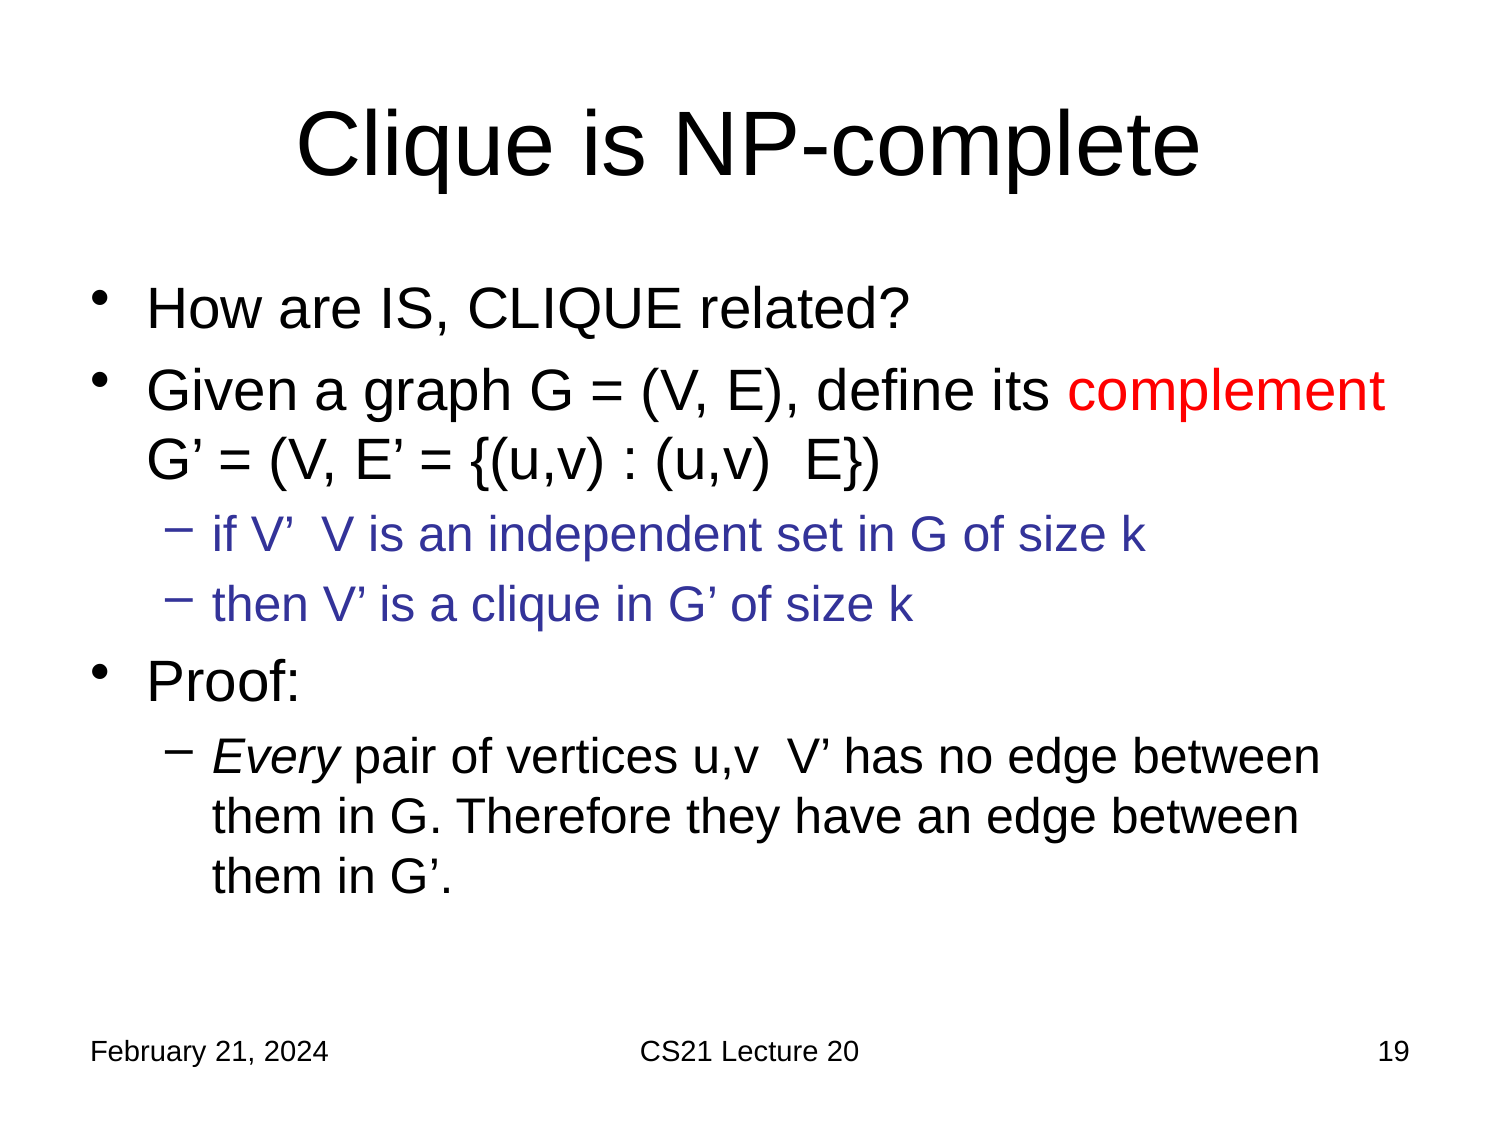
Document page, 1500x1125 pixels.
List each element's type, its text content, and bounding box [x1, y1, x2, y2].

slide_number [74, 1024, 426, 1103]
slide_number 19 [1074, 1024, 1426, 1103]
footer CS21 Lecture 20 [512, 1024, 988, 1103]
title Clique is NP-complete [75, 45, 1425, 233]
